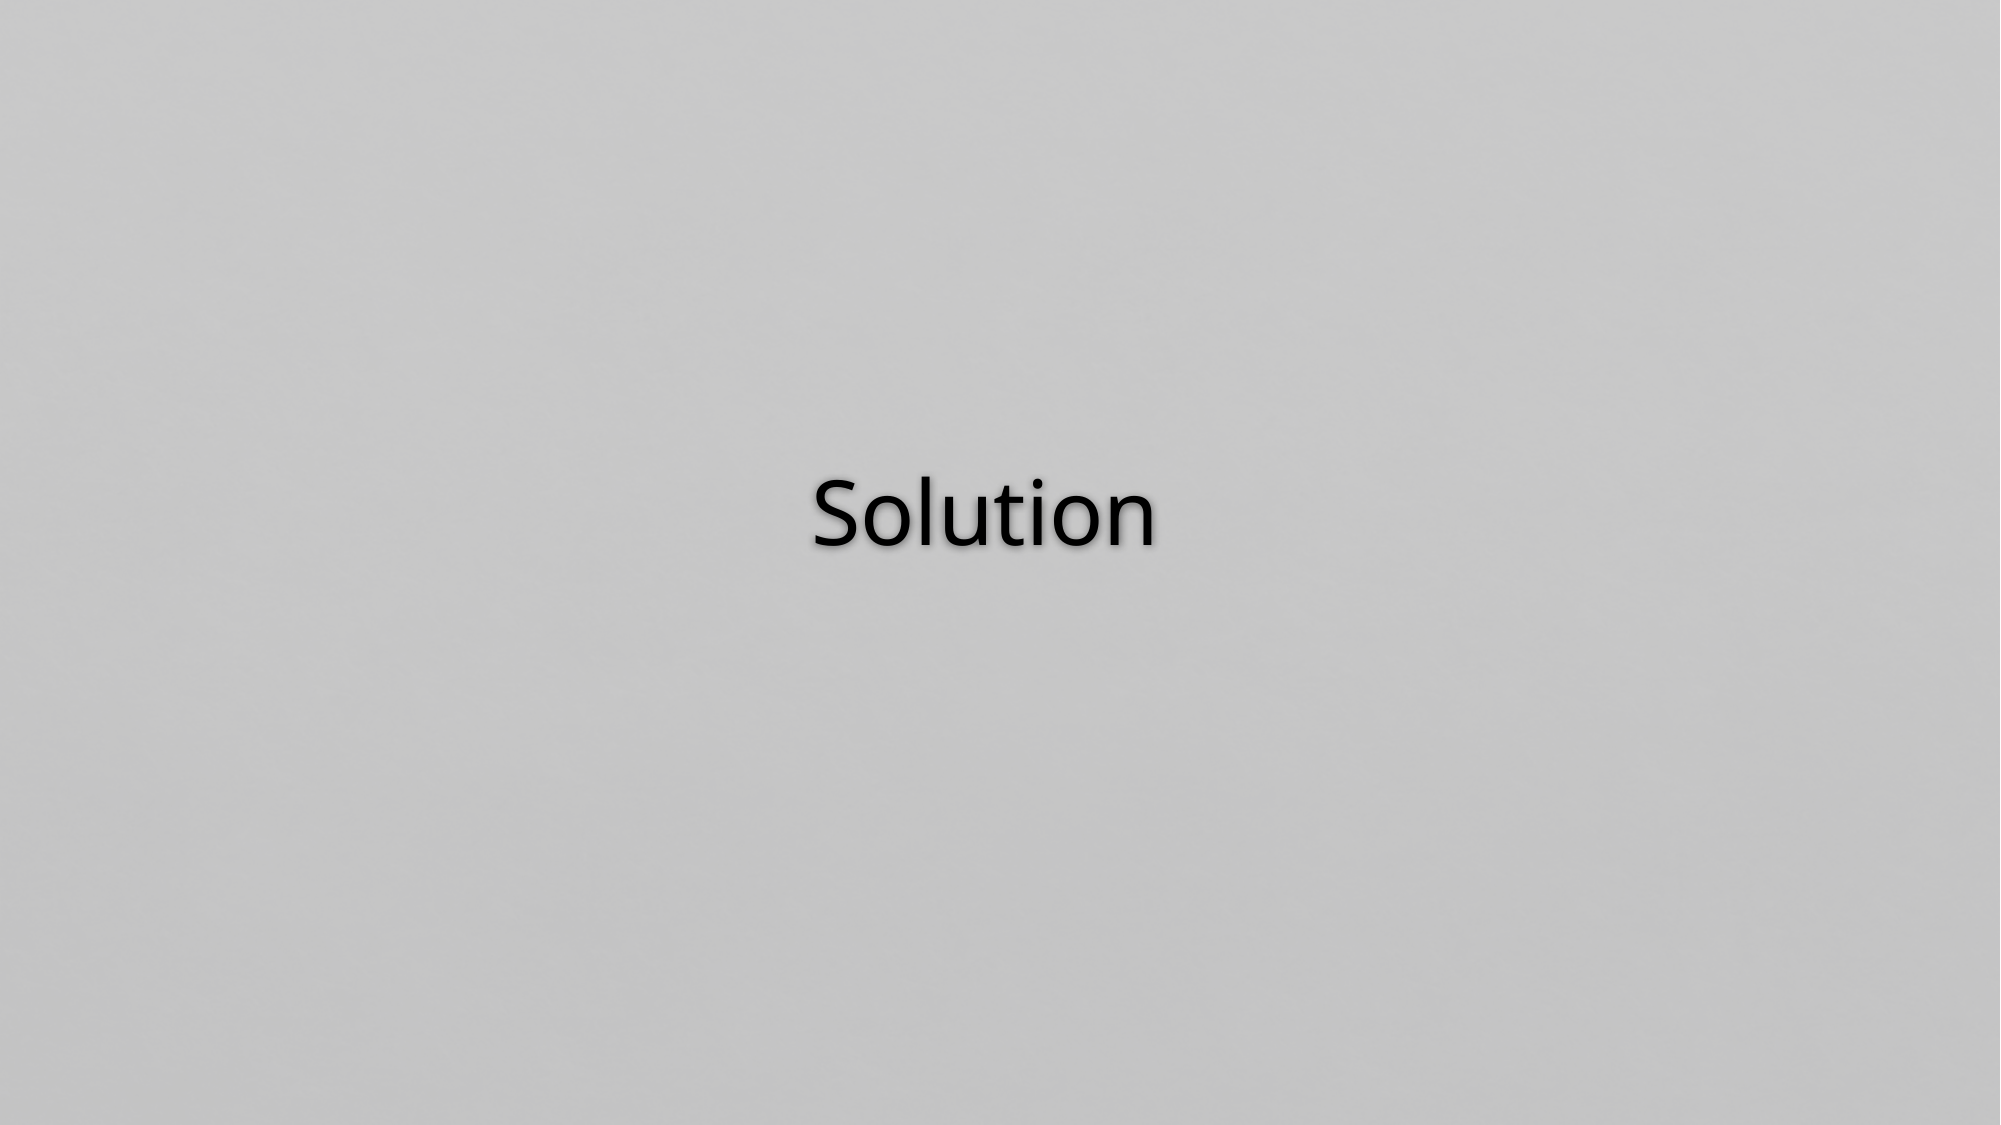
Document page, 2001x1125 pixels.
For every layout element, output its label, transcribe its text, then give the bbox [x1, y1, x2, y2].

title Solution [136, 430, 1835, 590]
